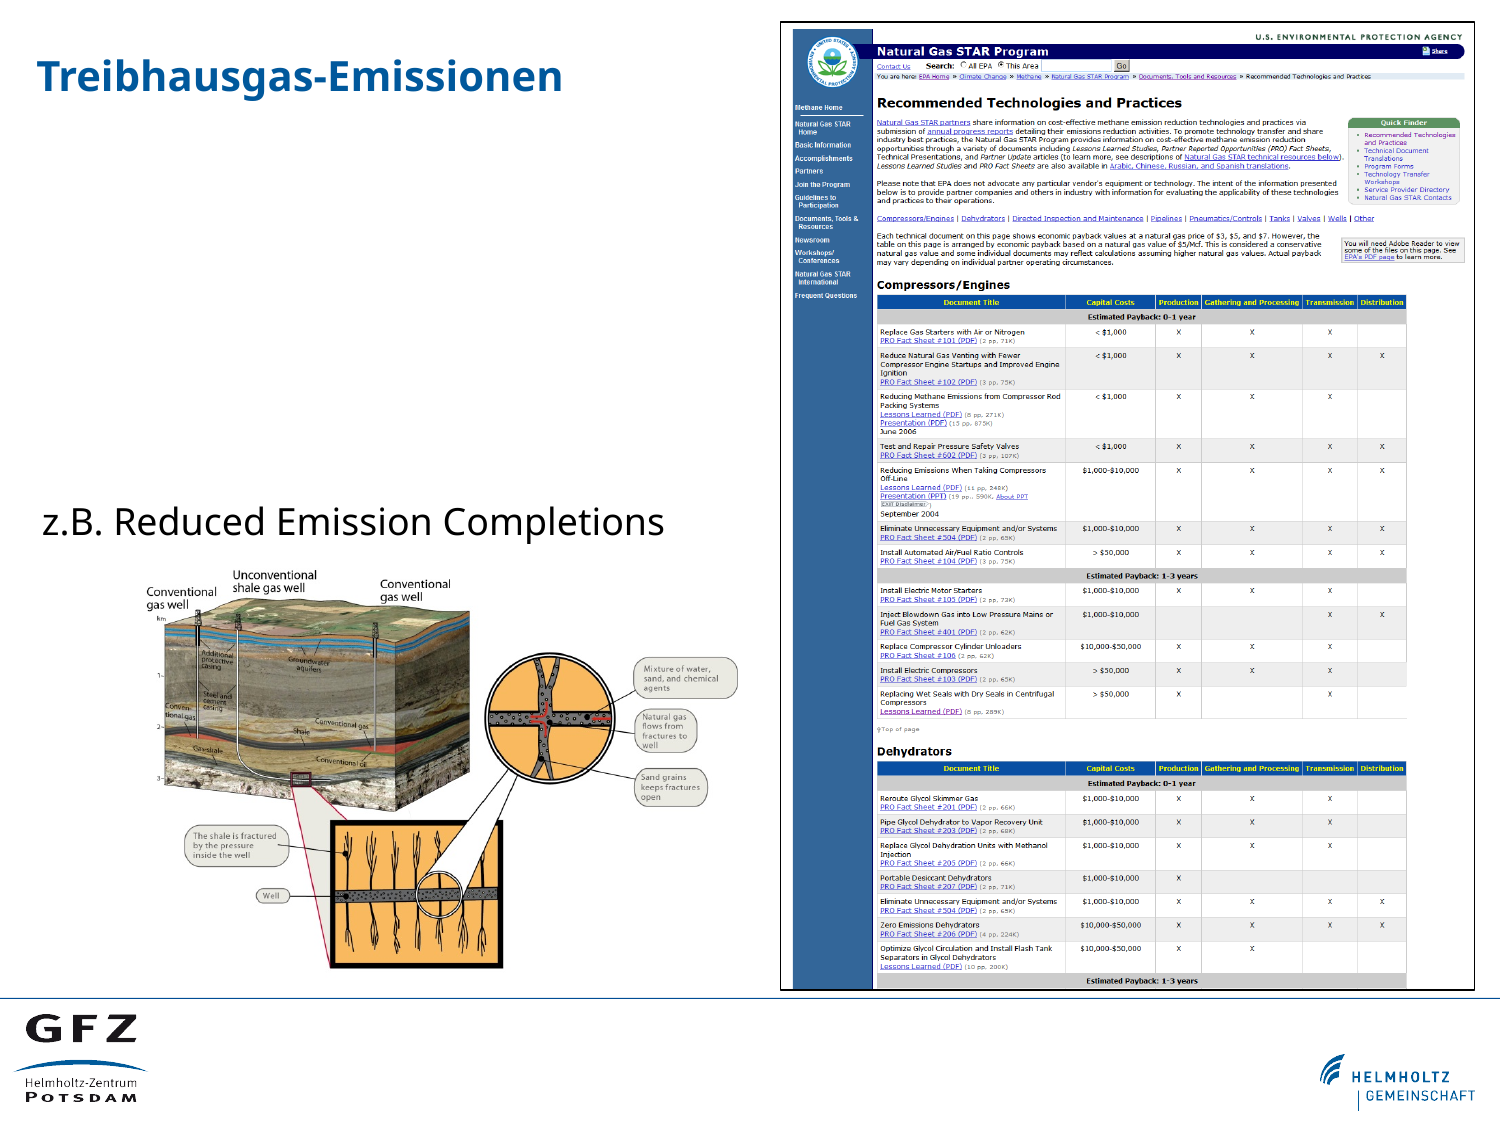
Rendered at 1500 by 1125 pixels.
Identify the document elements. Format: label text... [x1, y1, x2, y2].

picture [30, 551, 738, 991]
title Treibhausgas-Emissionen [7, 0, 1500, 200]
text_box z.B. Reduced Emission Completions [27, 445, 681, 551]
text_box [780, 21, 1500, 991]
picture [1320, 1054, 1475, 1111]
picture [12, 1014, 149, 1102]
